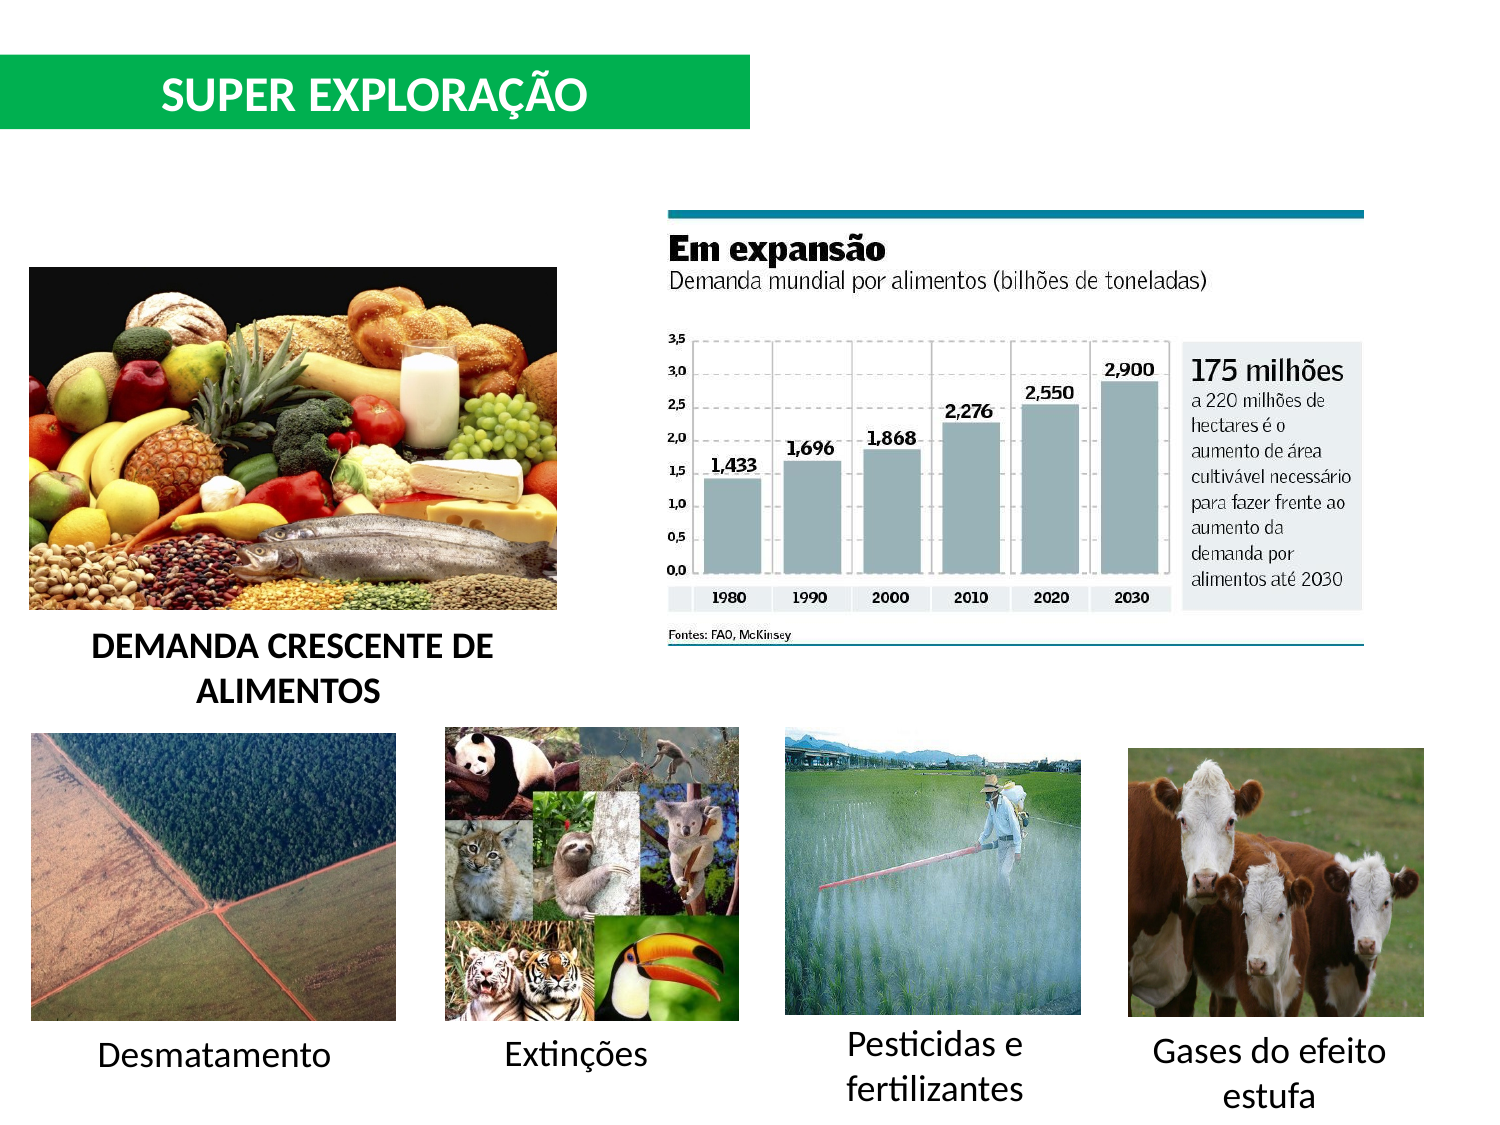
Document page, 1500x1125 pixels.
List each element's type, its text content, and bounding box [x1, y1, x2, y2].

picture [1127, 747, 1424, 1017]
picture [31, 733, 396, 1021]
picture [29, 266, 557, 610]
text_box SUPER EXPLORAÇÃO [0, 54, 750, 130]
text_box Pesticidas e fertilizantes [778, 1011, 1093, 1117]
text_box Extinções [312, 1021, 778, 1082]
picture [785, 727, 1081, 1015]
picture [667, 210, 1364, 646]
text_box DEMANDA CRESCENTE DE ALIMENTOS [29, 617, 557, 719]
text_box Desmatamento [0, 1023, 479, 1083]
picture [445, 727, 739, 1021]
text_box Gases do efeito estufa [1112, 1018, 1427, 1123]
